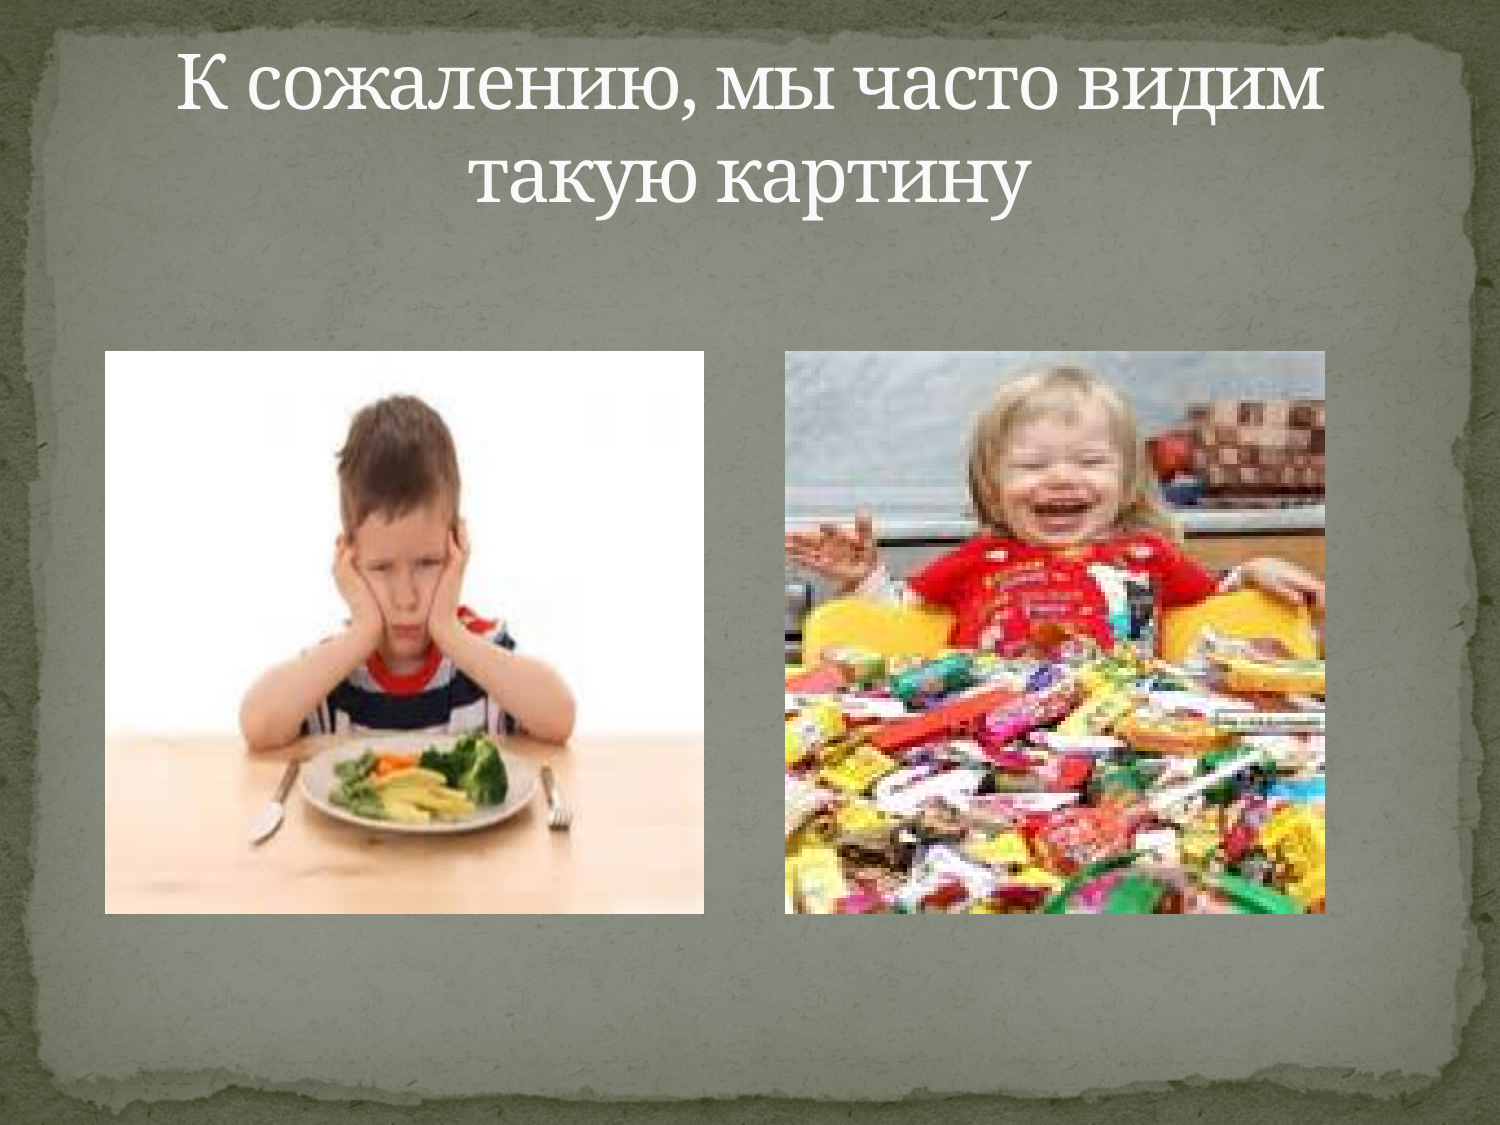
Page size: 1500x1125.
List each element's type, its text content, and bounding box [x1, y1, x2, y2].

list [108, 354, 703, 914]
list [788, 354, 1324, 914]
title К сожалению, мы часто видим такую картину [74, 24, 1425, 225]
